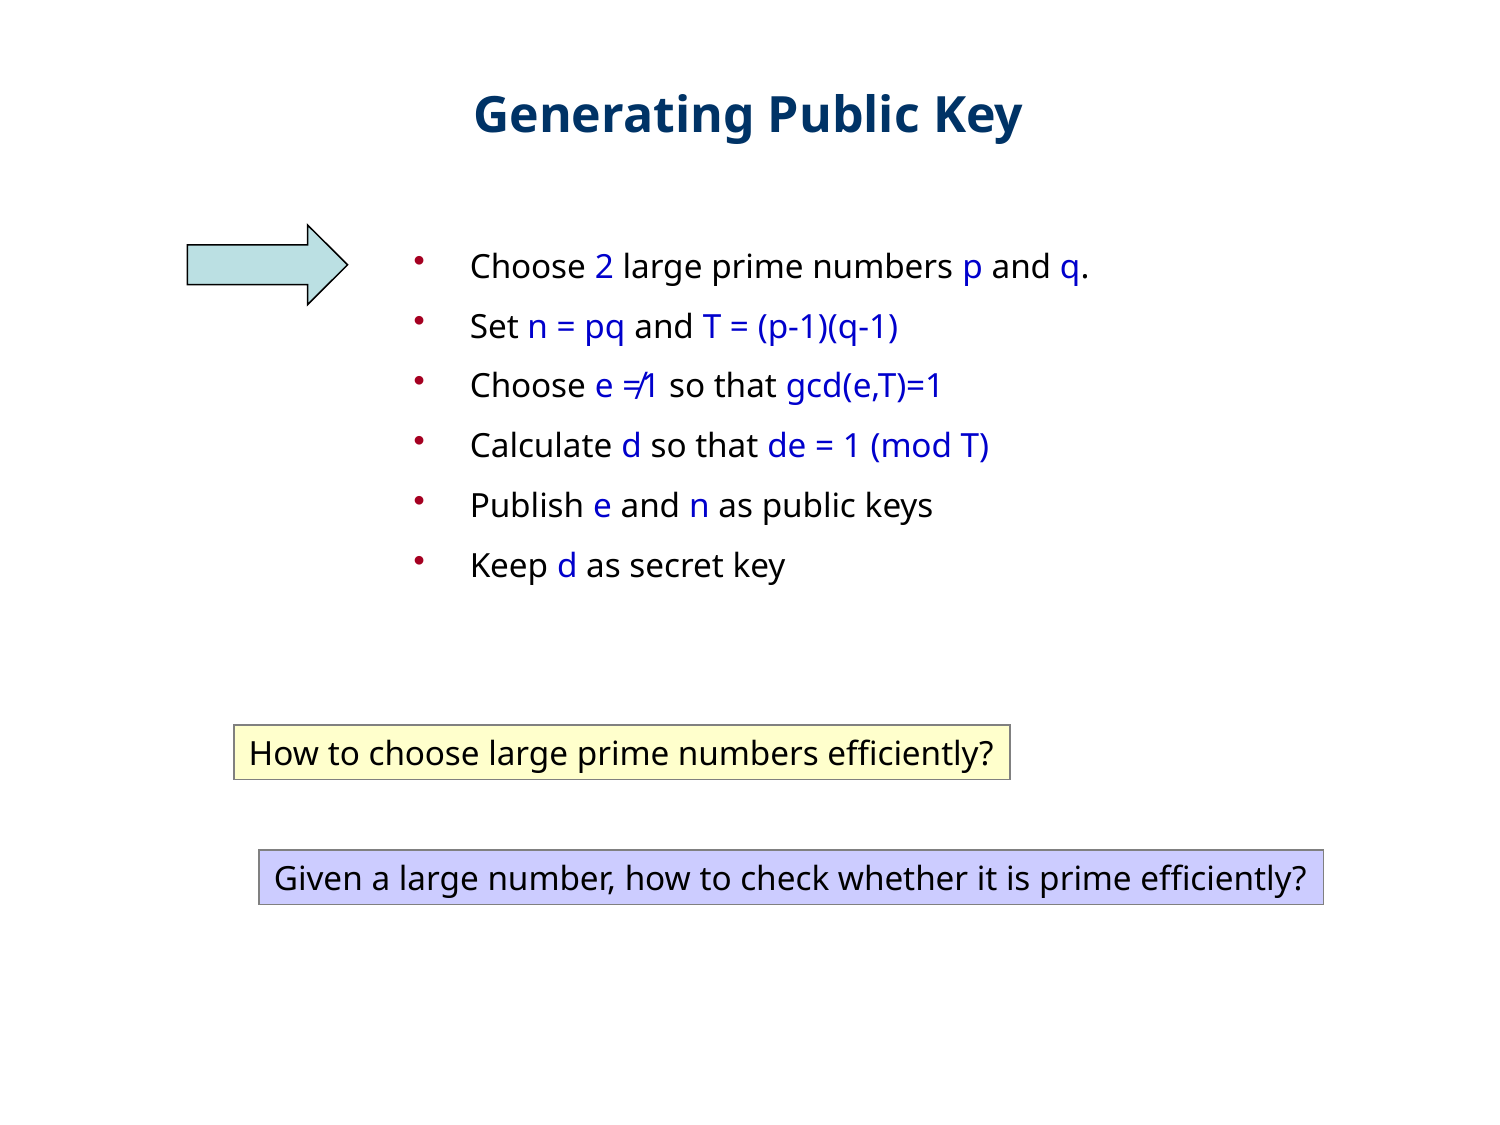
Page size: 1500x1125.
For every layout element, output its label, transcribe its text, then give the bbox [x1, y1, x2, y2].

text_box Generating Public Key [458, 74, 1039, 150]
text_box [187, 224, 348, 305]
text_box Choose 2 large prime numbers p and q. Set n = pq and T = (p-1)(q-1) Choose e ≠1 so that gcd(e,T)=1 Calculate d so that de = 1 (mod T) Publish e and n as public keys Keep d as secret key [398, 237, 1105, 592]
text_box Given a large number, how to check whether it is prime efficiently? [259, 849, 1324, 905]
text_box How to choose large prime numbers efficiently? [233, 724, 1010, 780]
